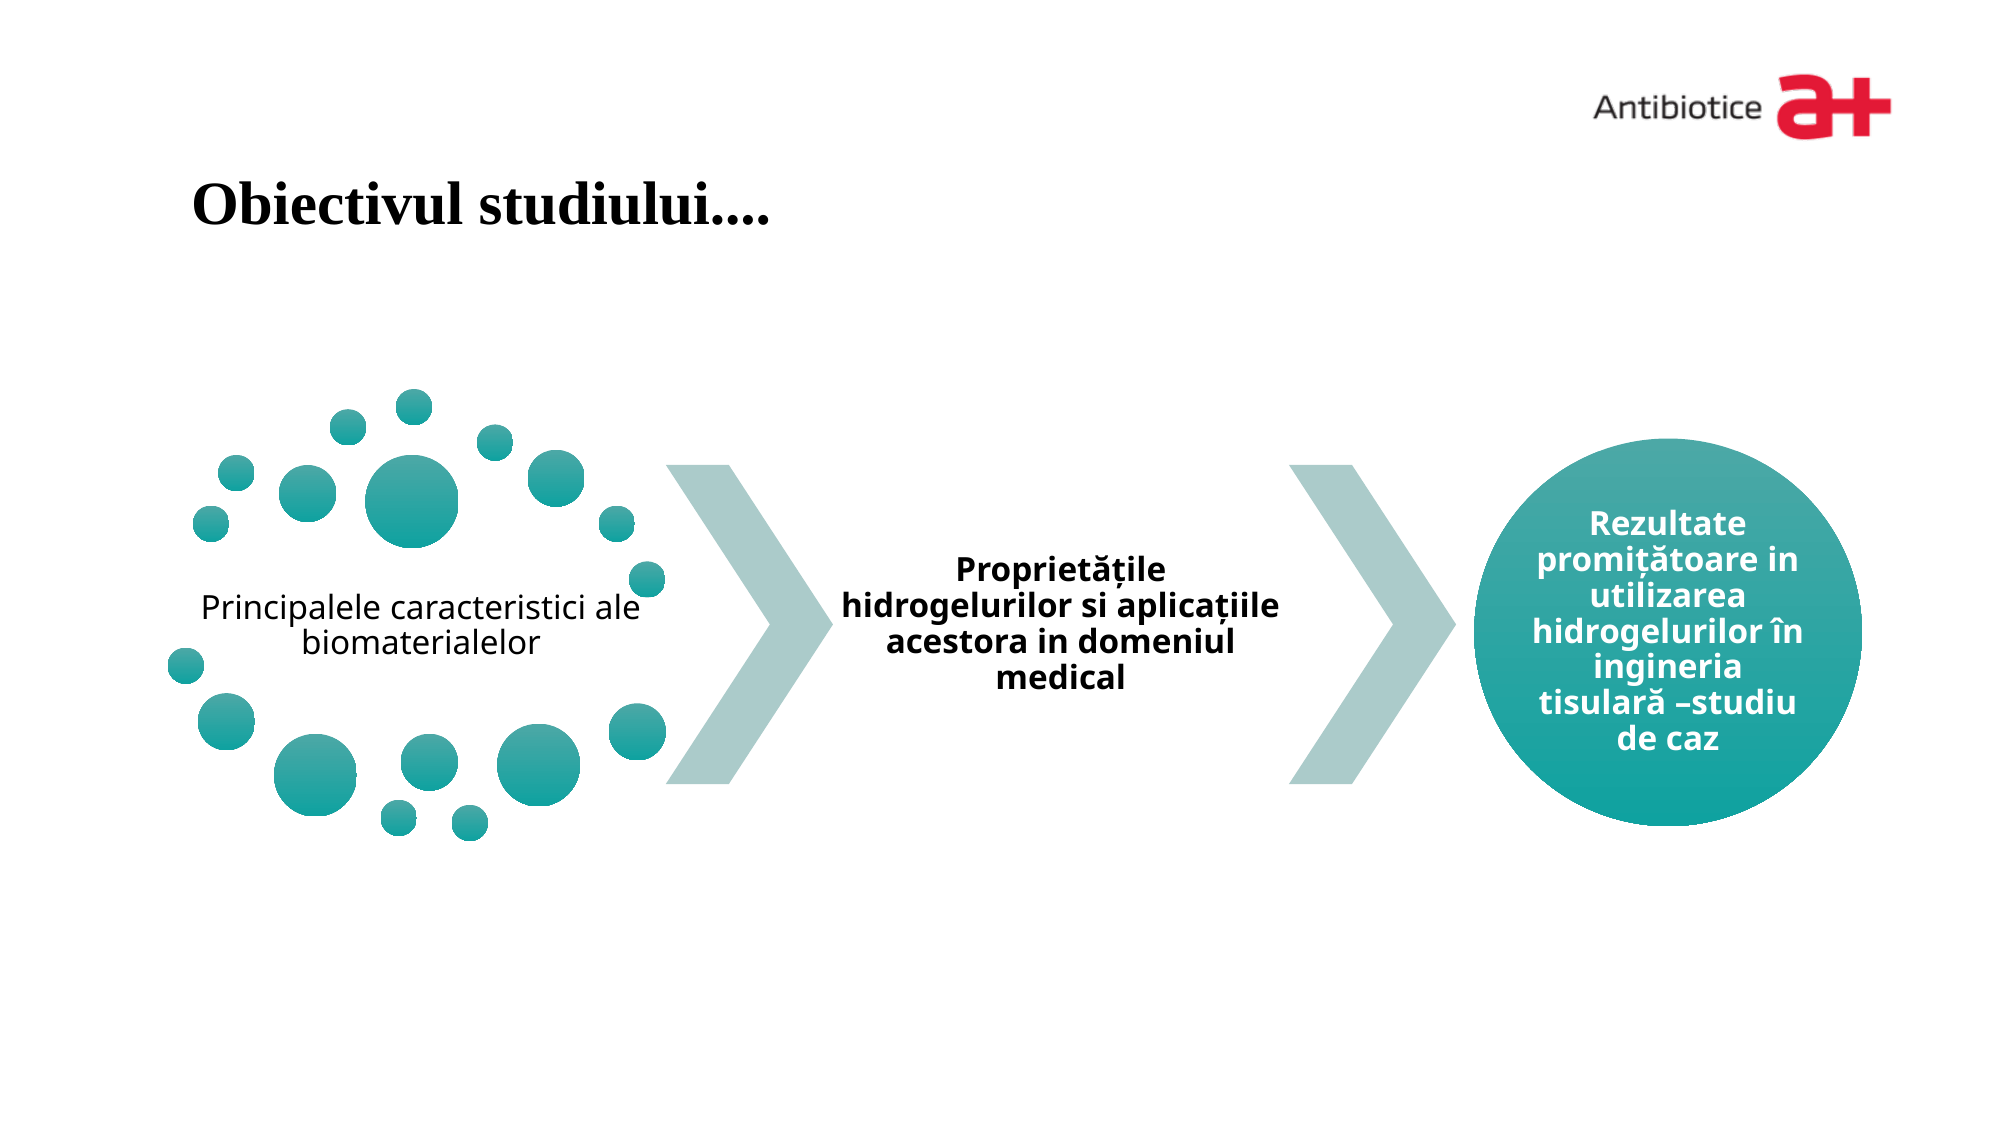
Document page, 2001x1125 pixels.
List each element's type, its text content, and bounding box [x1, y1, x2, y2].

text_box Obiectivul studiului.... [176, 155, 1024, 244]
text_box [161, 260, 1886, 970]
picture [1577, 58, 1907, 156]
